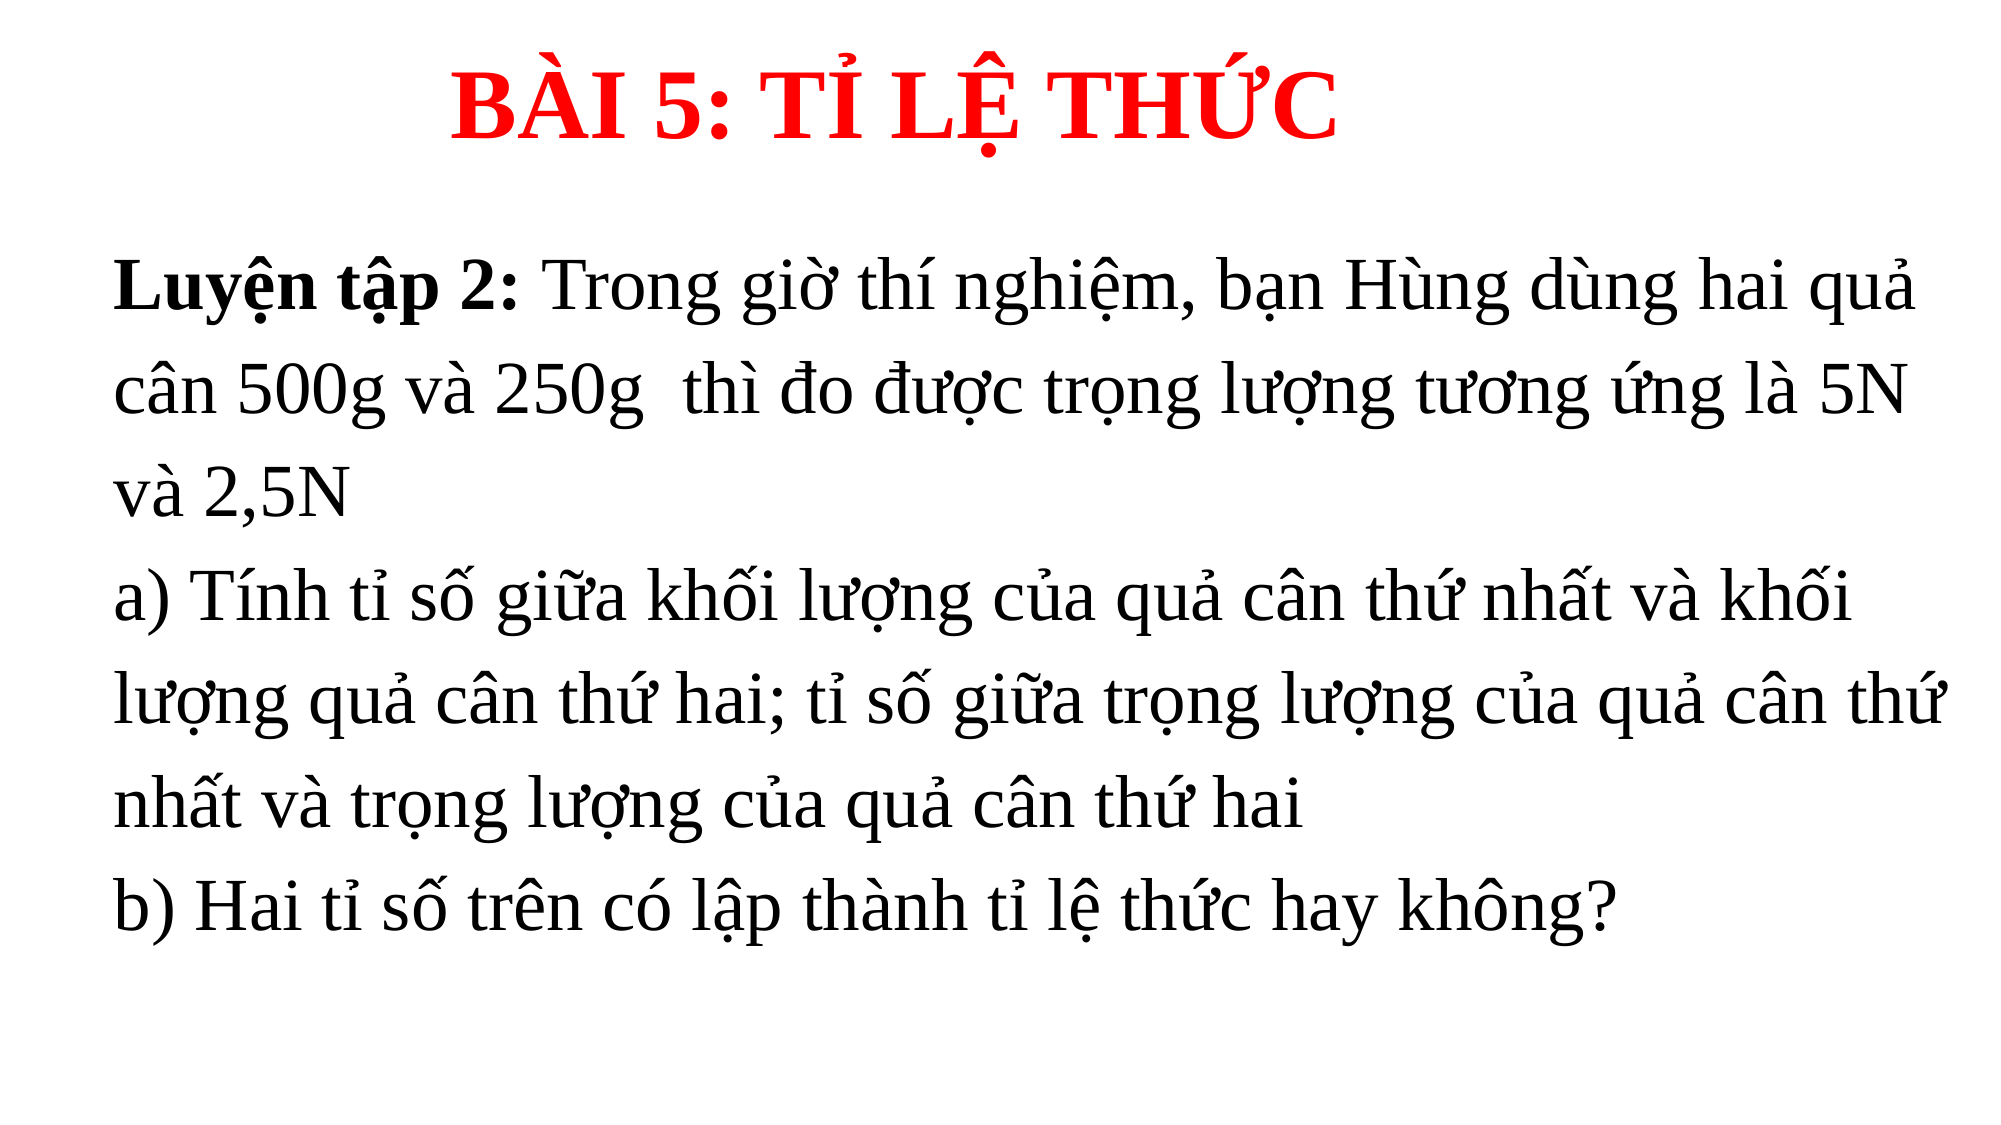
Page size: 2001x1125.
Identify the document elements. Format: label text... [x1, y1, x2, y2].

text_box Luyện tập 2: Trong giờ thí nghiệm, bạn Hùng dùng hai quả cân 500g và 250g thì đo được trọng lượng tương ứng là 5N và 2,5N a) Tính tỉ số giữa khối lượng của quả cân thứ nhất và khối lượng quả cân thứ hai; tỉ số giữa trọng lượng của quả cân thứ nhất và trọng lượng của quả cân thứ hai b) Hai tỉ số trên có lập thành tỉ lệ thức hay không? [99, 214, 1978, 954]
text_box BÀI 5: TỈ LỆ THỨC [375, 31, 1420, 167]
